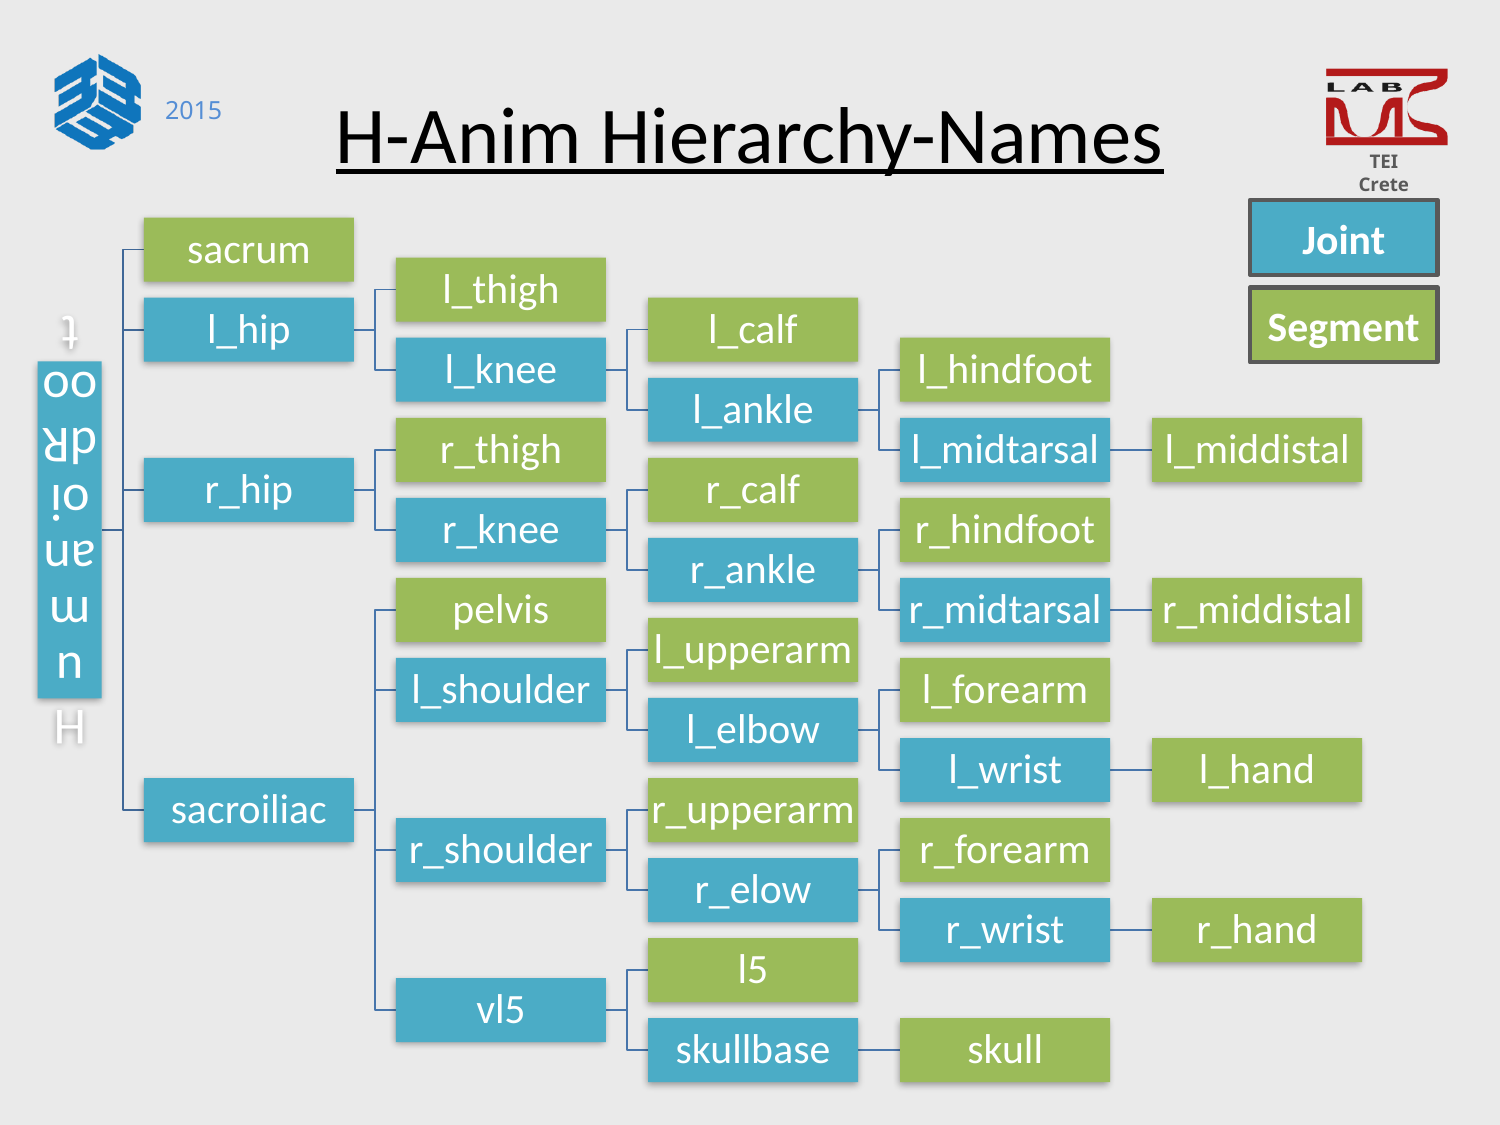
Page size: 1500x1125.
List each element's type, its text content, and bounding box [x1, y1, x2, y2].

picture [1312, 49, 1456, 163]
picture [49, 49, 145, 154]
text_box Segment [1367, 285, 1440, 364]
text_box 2015 [149, 87, 250, 133]
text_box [37, 162, 1363, 1125]
title H-Anim Hierarchy-Names [291, 37, 1209, 159]
text_box Joint [1367, 203, 1440, 277]
text_box TEI Crete [1367, 172, 1441, 203]
